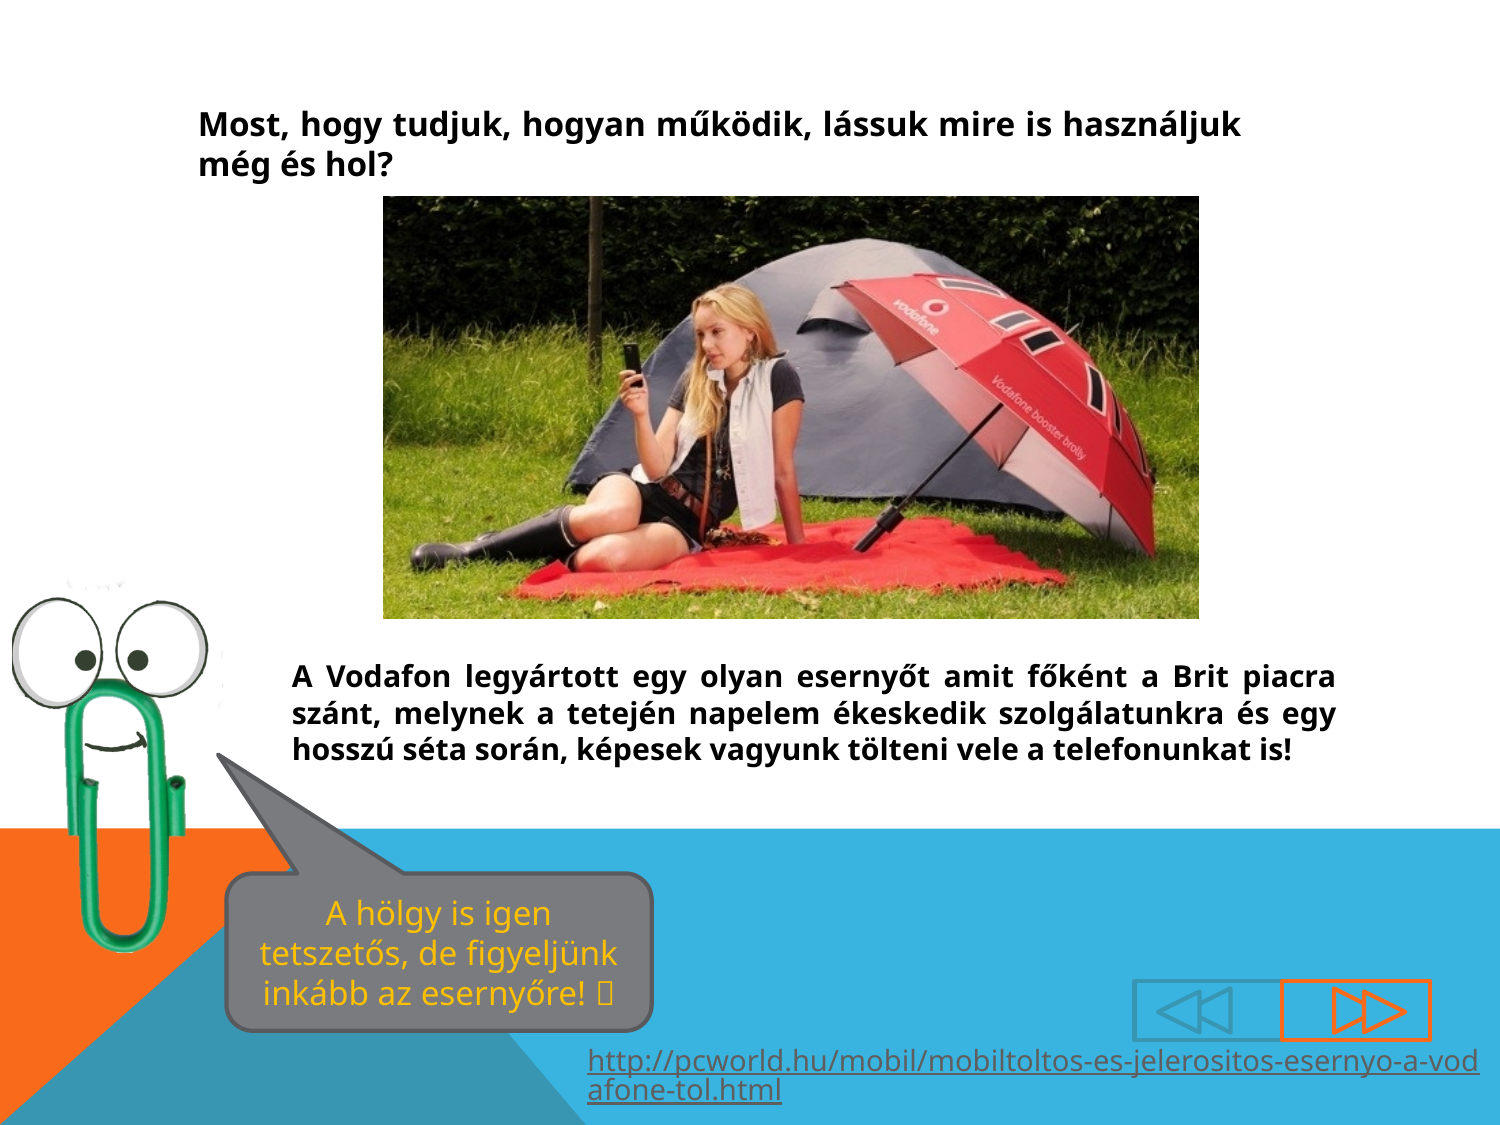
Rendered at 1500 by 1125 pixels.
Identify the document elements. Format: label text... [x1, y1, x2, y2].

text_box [1281, 980, 1431, 1041]
picture [383, 195, 1199, 619]
text_box A Vodafon legyártott egy olyan esernyőt amit főként a Brit piacra szánt, melynek a tetején napelem ékeskedik szolgálatunkra és egy hosszú séta során, képesek vagyunk tölteni vele a telefonunkat is! [276, 650, 1352, 799]
text_box A hölgy is igen tetszetős, de figyeljünk inkább az esernyőre!  [224, 757, 654, 1033]
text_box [1134, 980, 1280, 1041]
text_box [2, 563, 223, 953]
text_box http://pcworld.hu/mobil/mobiltoltos-es-jelerositos-esernyo-a-vodafone-tol.html [572, 1034, 1500, 1089]
text_box Most, hogy tudjuk, hogyan működik, lássuk mire is használjuk még és hol? [182, 96, 1258, 197]
